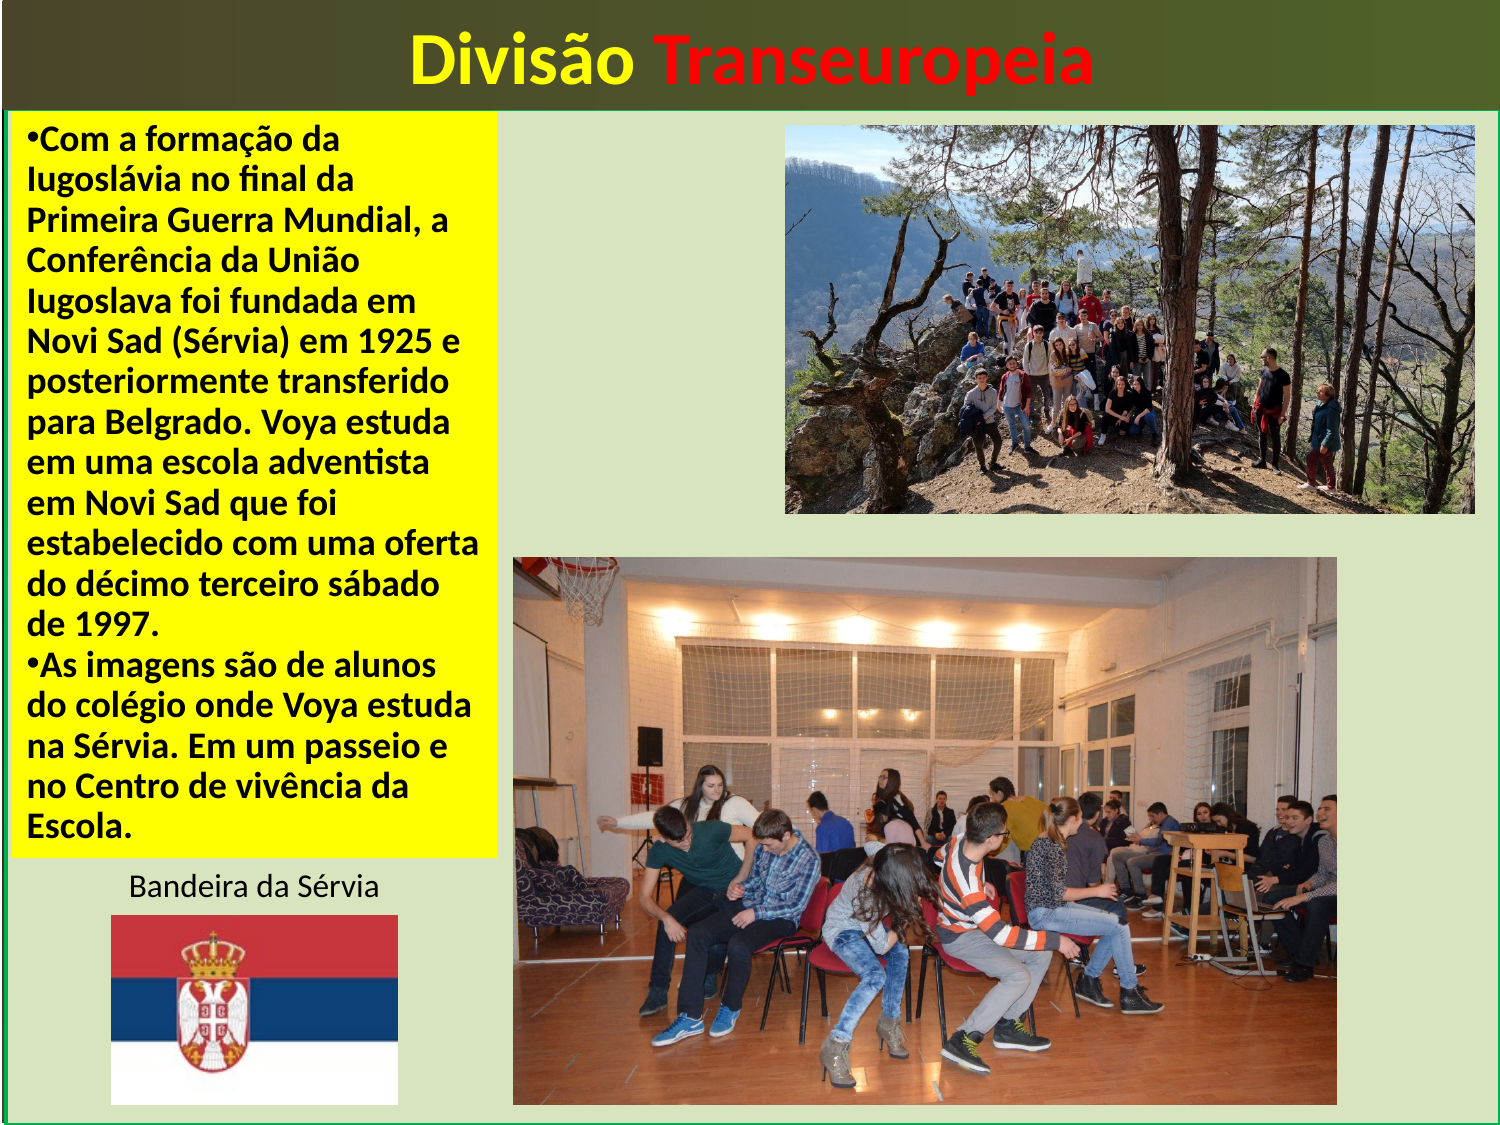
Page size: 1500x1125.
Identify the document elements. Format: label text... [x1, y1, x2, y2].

picture [785, 125, 1475, 515]
picture [111, 914, 398, 1105]
text_box Bandeira da Sérvia [11, 856, 498, 912]
picture [513, 557, 1338, 1106]
list Com a formação da Iugoslávia no final da Primeira Guerra Mundial, a Conferência da União Iugoslava foi fundada em Novi Sad (Sérvia) em 1925 e posteriormente transferido para Belgrado. Voya estuda em uma escola adventista em Novi Sad que foi estabelecido com uma oferta do décimo terceiro sábado de 1997. As imagens são de alunos do colégio onde Voya estuda na Sérvia. Em um passeio e no Centro de vivência da Escola. [11, 111, 498, 856]
